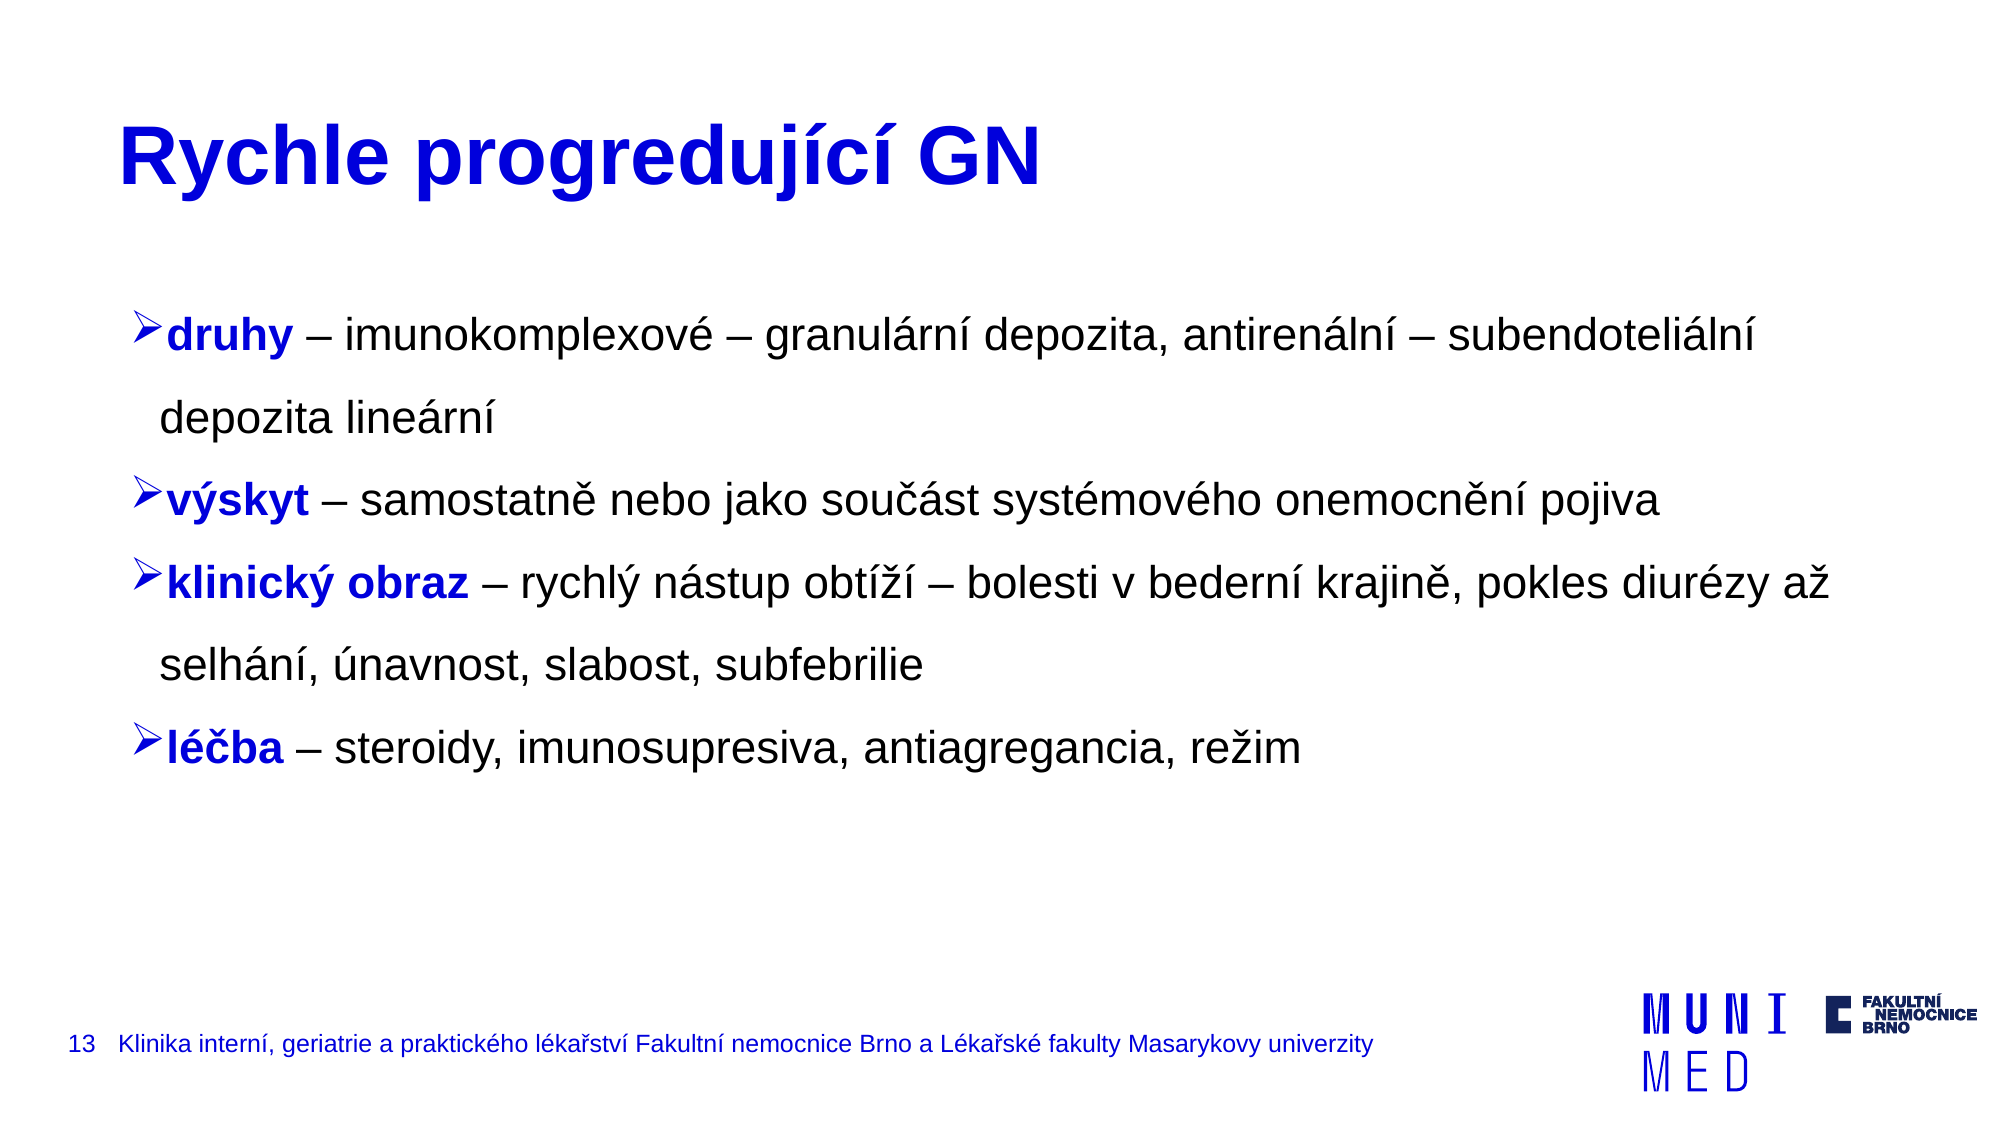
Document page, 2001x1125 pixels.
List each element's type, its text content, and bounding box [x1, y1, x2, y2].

slide_number 13 [67, 1021, 110, 1063]
list druhy – imunokomplexové – granulární depozita, antirenální – subendoteliální depozita lineární výskyt – samostatně nebo jako součást systémového onemocnění pojiva klinický obraz – rychlý nástup obtíží – bolesti v bederní krajině, pokles diurézy až selhání, únavnost, slabost, subfebrilie léčba – steroidy, imunosupresiva, antiagregancia, režim [118, 277, 1883, 957]
title Rychle progredující GN [118, 118, 1883, 193]
footer Klinika interní, geriatrie a praktického lékařství Fakultní nemocnice Brno a Lékařské fakulty Masarykovy univerzity [118, 1021, 1418, 1063]
